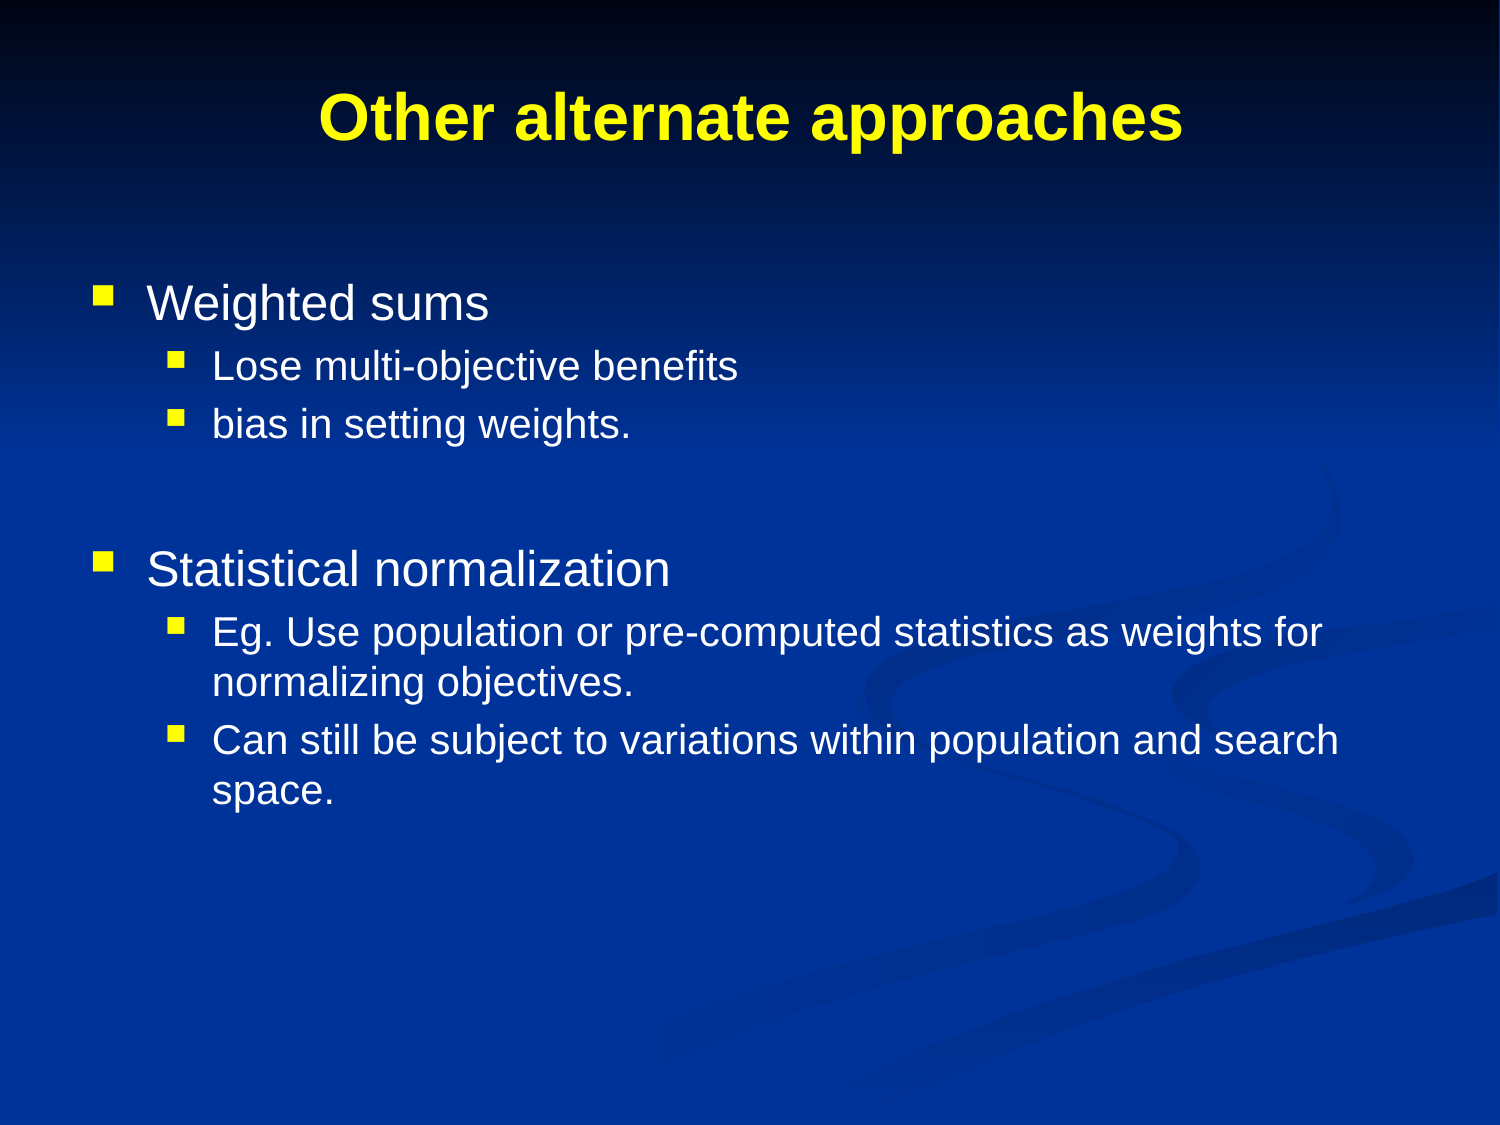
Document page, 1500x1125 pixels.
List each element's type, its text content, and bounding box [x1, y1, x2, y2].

title Other alternate approaches [76, 30, 1428, 197]
list Weighted sums Lose multi-objective benefits bias in setting weights. Statistical normalization Eg. Use population or pre-computed statistics as weights for normalizing objectives. Can still be subject to variations within population and search space. [74, 262, 1426, 1006]
